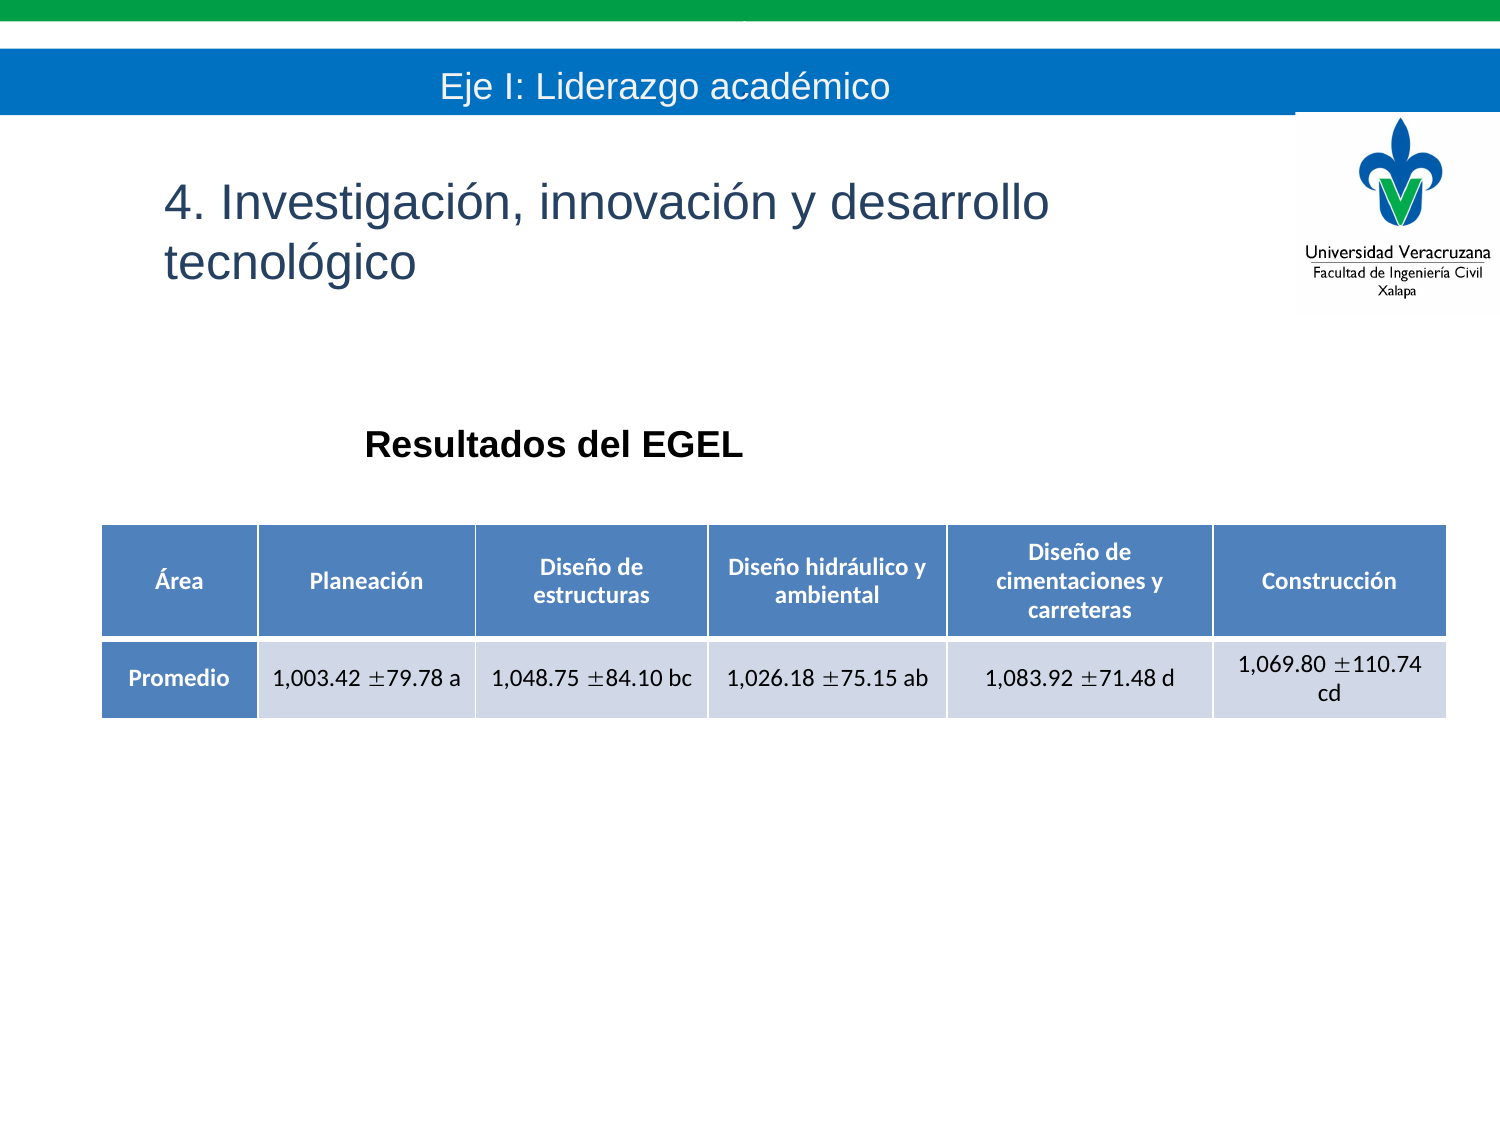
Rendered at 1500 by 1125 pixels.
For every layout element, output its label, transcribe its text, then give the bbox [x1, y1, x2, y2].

text_box , [0, 47, 1500, 117]
table_header Planeación [259, 525, 475, 636]
table_cell 1,003.42 79.78 a [259, 642, 475, 718]
table_cell 1,048.75 84.10 bc [476, 642, 707, 718]
text_box Eje I: Liderazgo académico [424, 54, 1136, 115]
table_cell 1,083.92 71.48 d [948, 642, 1212, 718]
table_header Diseño de cimentaciones y carreteras [948, 525, 1212, 636]
table_cell Promedio [102, 642, 257, 718]
table_cell 1,069.80 110.74 cd [1214, 642, 1446, 718]
table_header Construcción [1214, 525, 1446, 636]
text_box Resultados del EGEL [75, 412, 1034, 518]
text_box , [0, 0, 1500, 23]
table_header Área [102, 525, 257, 636]
table_cell 1,026.18 75.15 ab [709, 642, 946, 718]
picture [1294, 112, 1500, 315]
table_header Diseño hidráulico y ambiental [709, 525, 946, 636]
text_box 4. Investigación, innovación y desarrollo tecnológico [149, 162, 1200, 358]
table_header Diseño de estructuras [476, 525, 707, 636]
